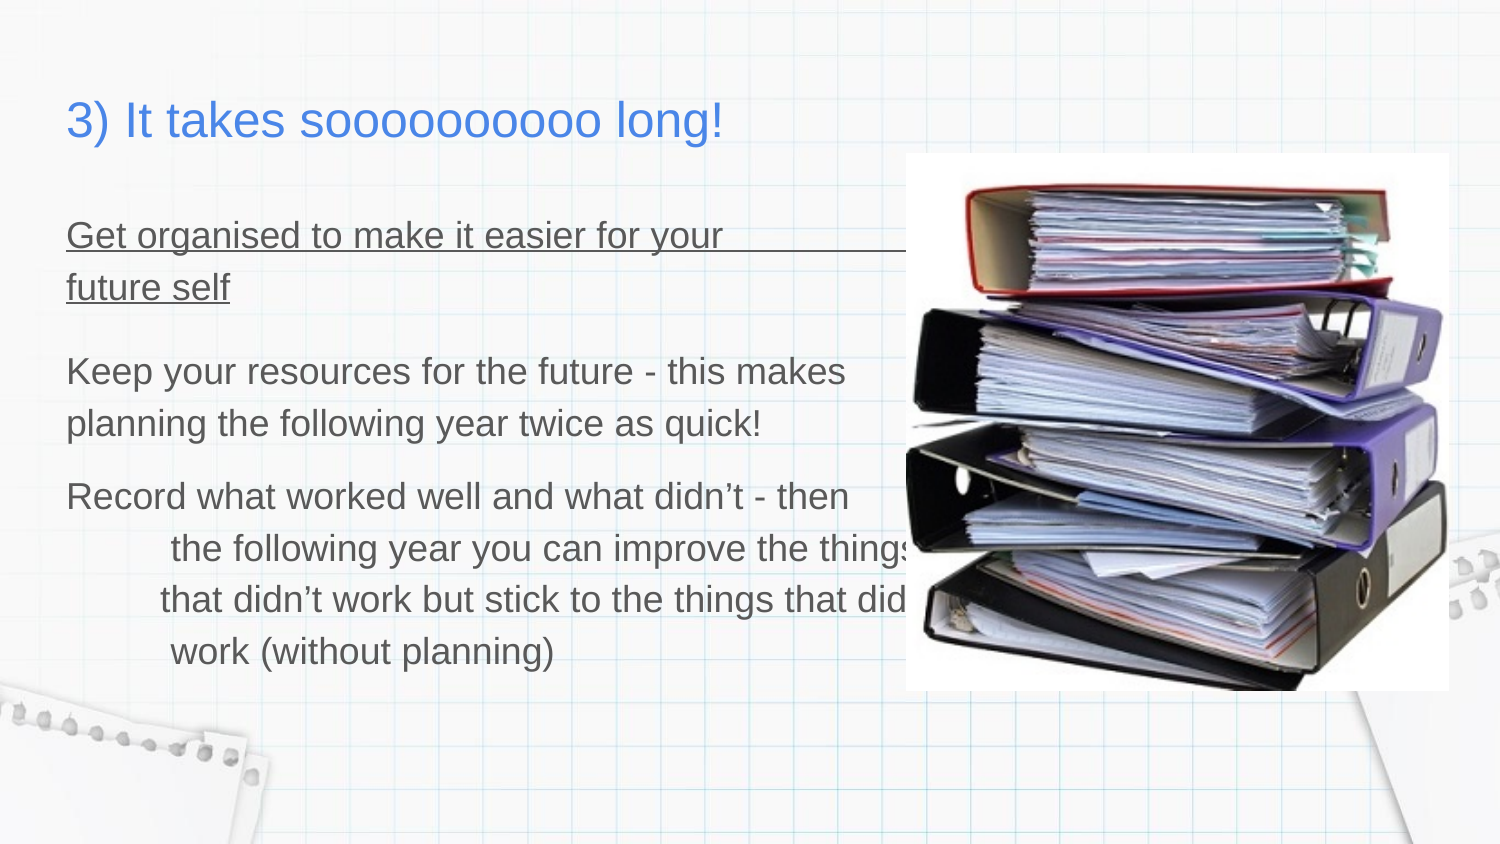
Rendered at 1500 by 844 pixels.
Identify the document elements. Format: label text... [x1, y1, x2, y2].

picture [0, 0, 1500, 844]
list Get organised to make it easier for your future self Keep your resources for the future - this makes planning the following year twice as quick! Record what worked well and what didn’t - then the following year you can improve the things that didn’t work but stick to the things that did work (without planning) [51, 189, 1449, 750]
title 3) It takes soooooooooo long! [51, 72, 1449, 167]
